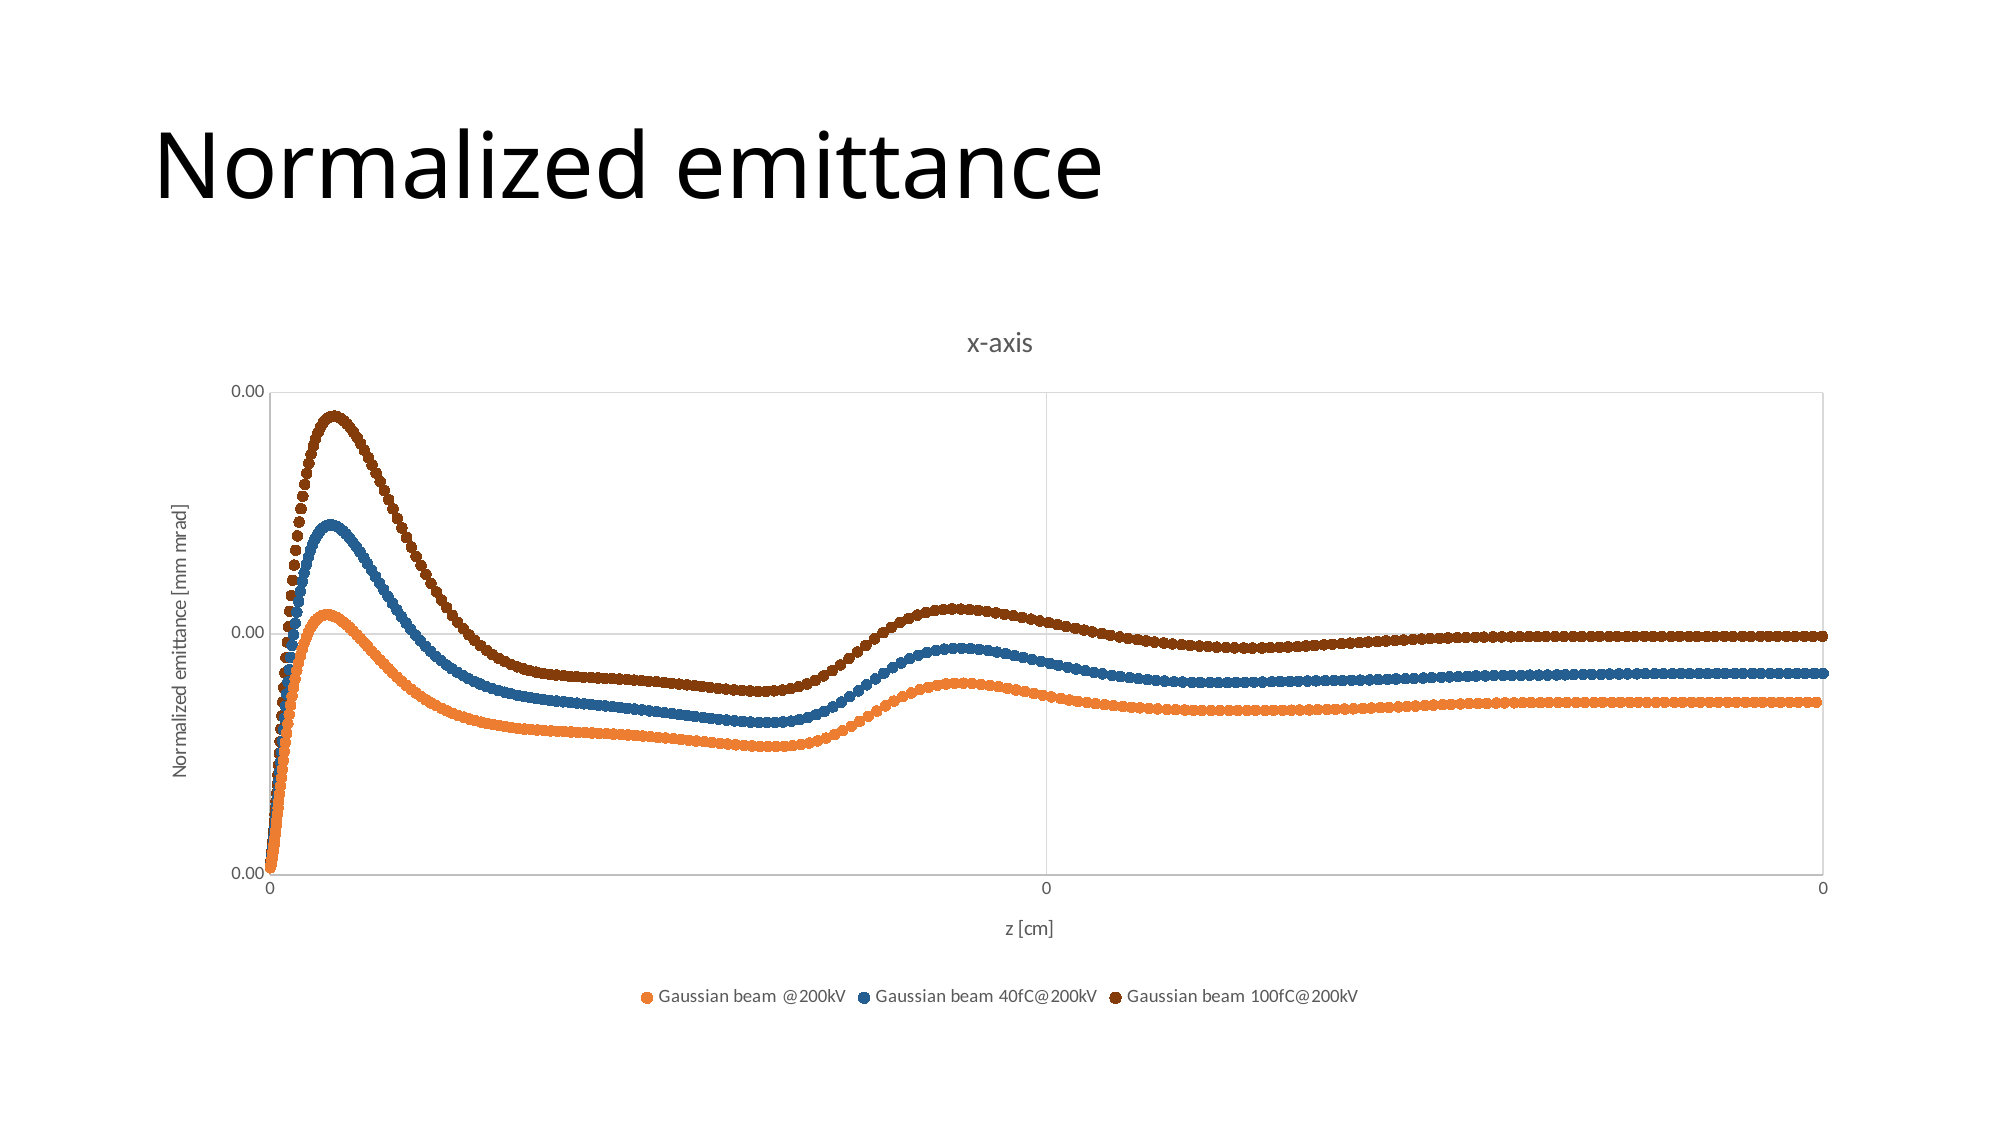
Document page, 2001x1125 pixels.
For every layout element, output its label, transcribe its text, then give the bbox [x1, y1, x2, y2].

title Normalized emittance [137, 59, 1863, 278]
chart [137, 299, 1863, 1014]
